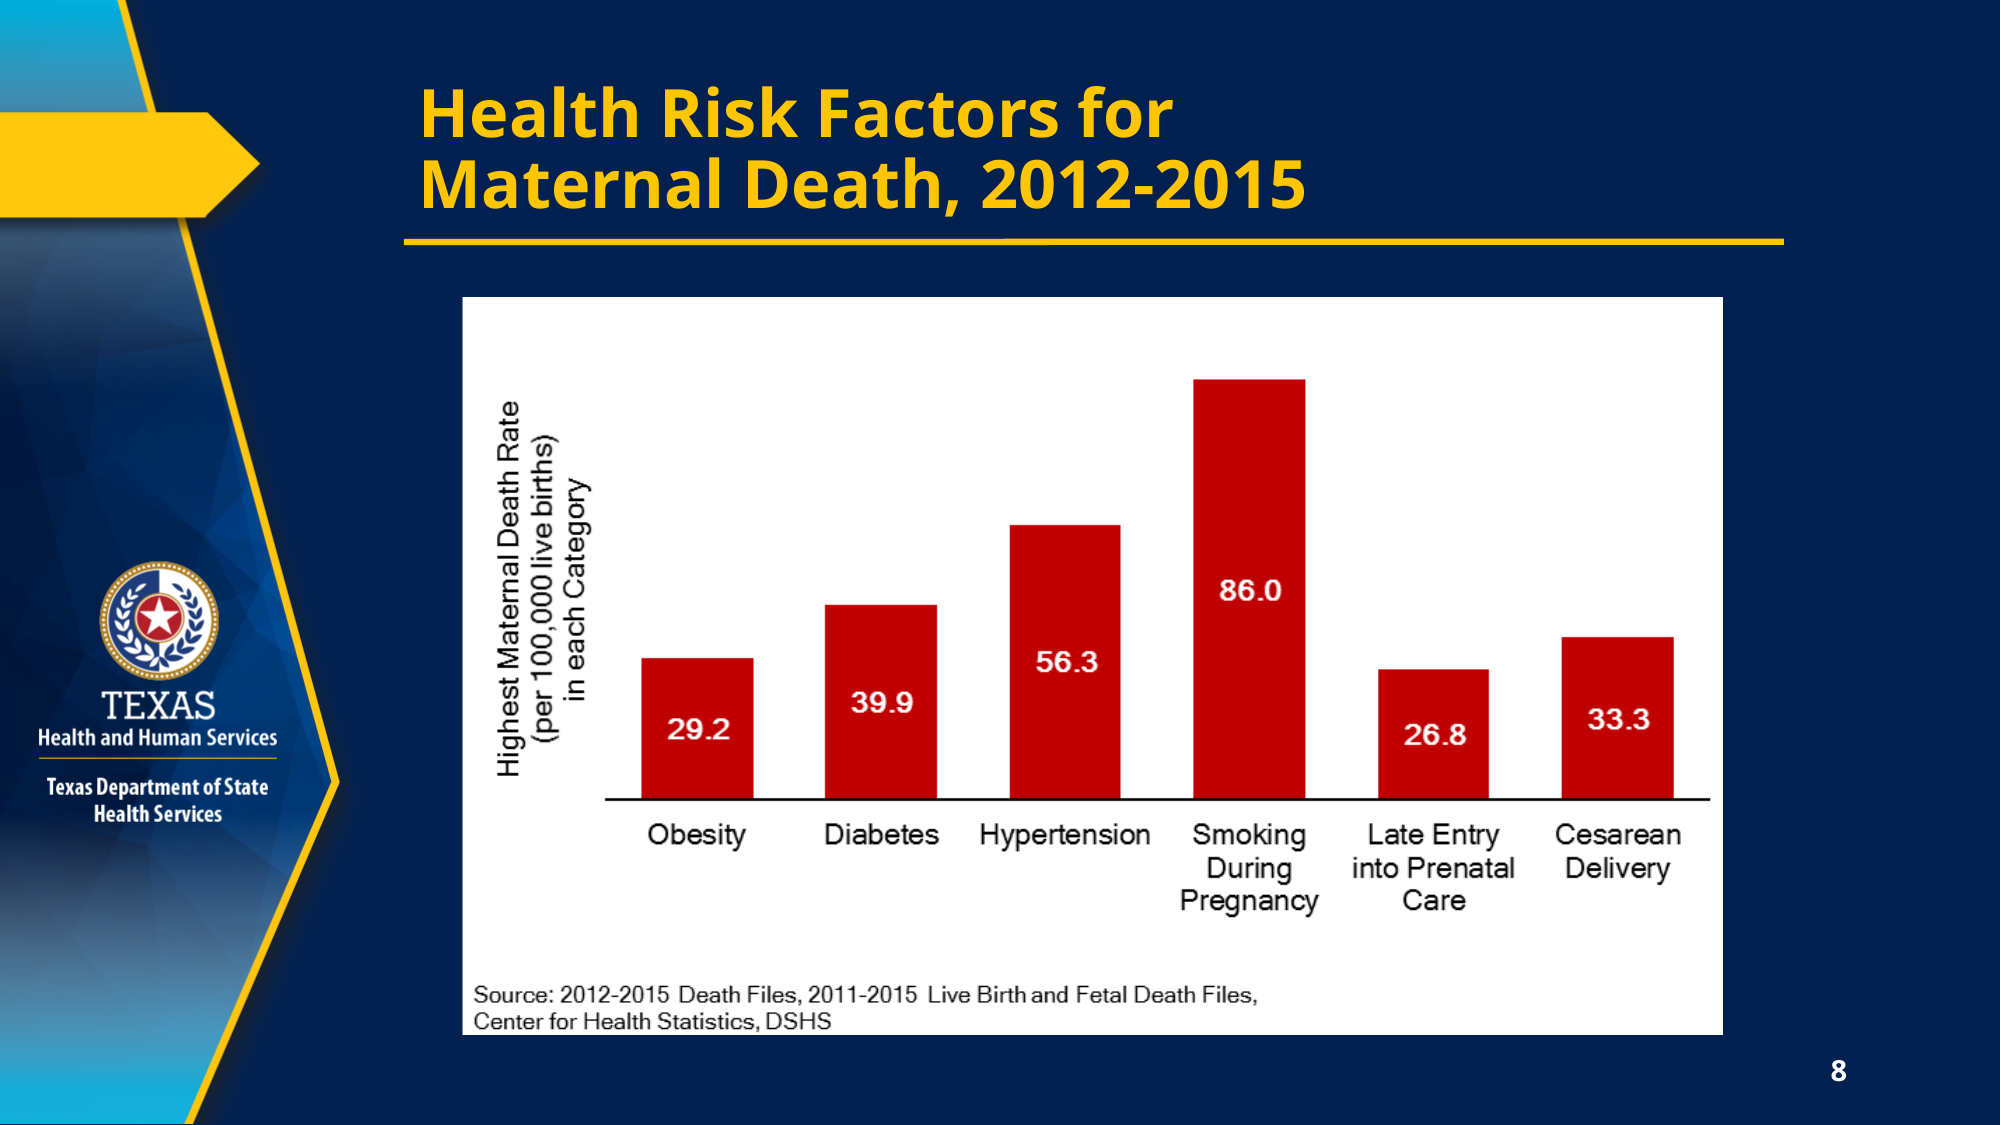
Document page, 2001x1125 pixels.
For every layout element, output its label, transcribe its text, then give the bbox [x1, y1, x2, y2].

title Health Risk Factors for Maternal Death, 2012-2015 [403, 109, 1780, 231]
picture [0, 0, 2001, 1125]
slide_number 8 [1412, 1042, 1863, 1103]
